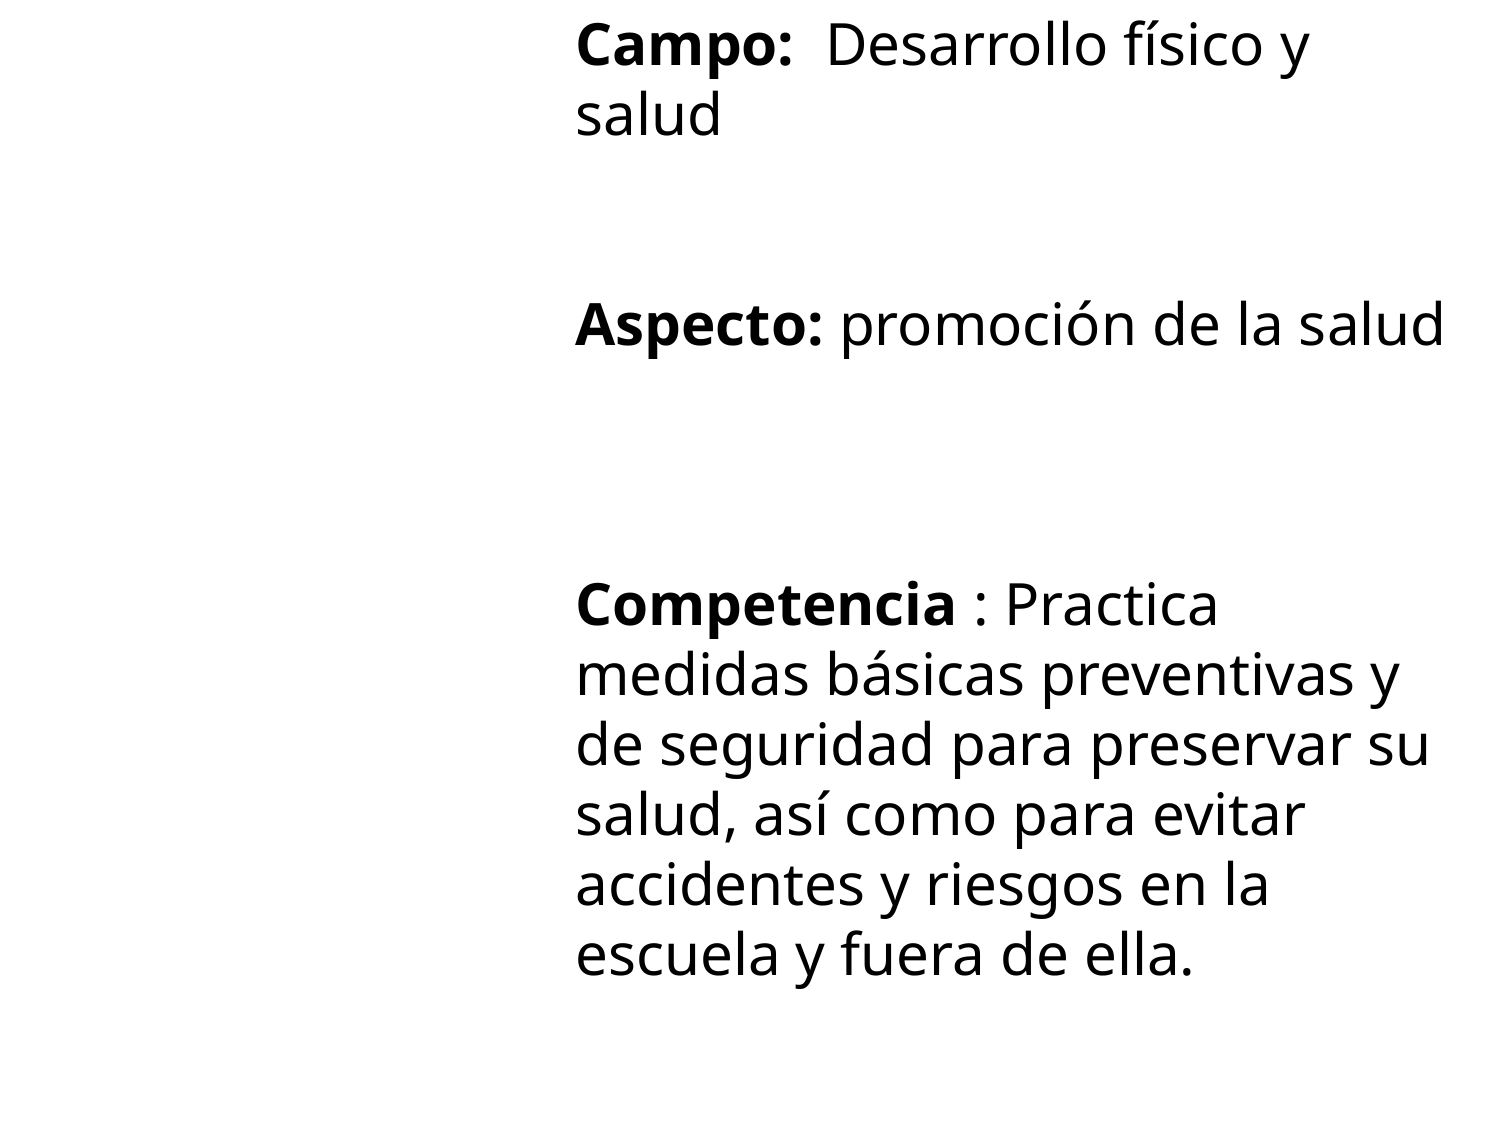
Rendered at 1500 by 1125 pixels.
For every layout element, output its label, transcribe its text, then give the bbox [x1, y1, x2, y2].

text_box Campo: Desarrollo físico y salud Aspecto: promoción de la salud Competencia : Practica medidas básicas preventivas y de seguridad para preservar su salud, así como para evitar accidentes y riesgos en la escuela y fuera de ella. [560, 0, 1483, 1065]
